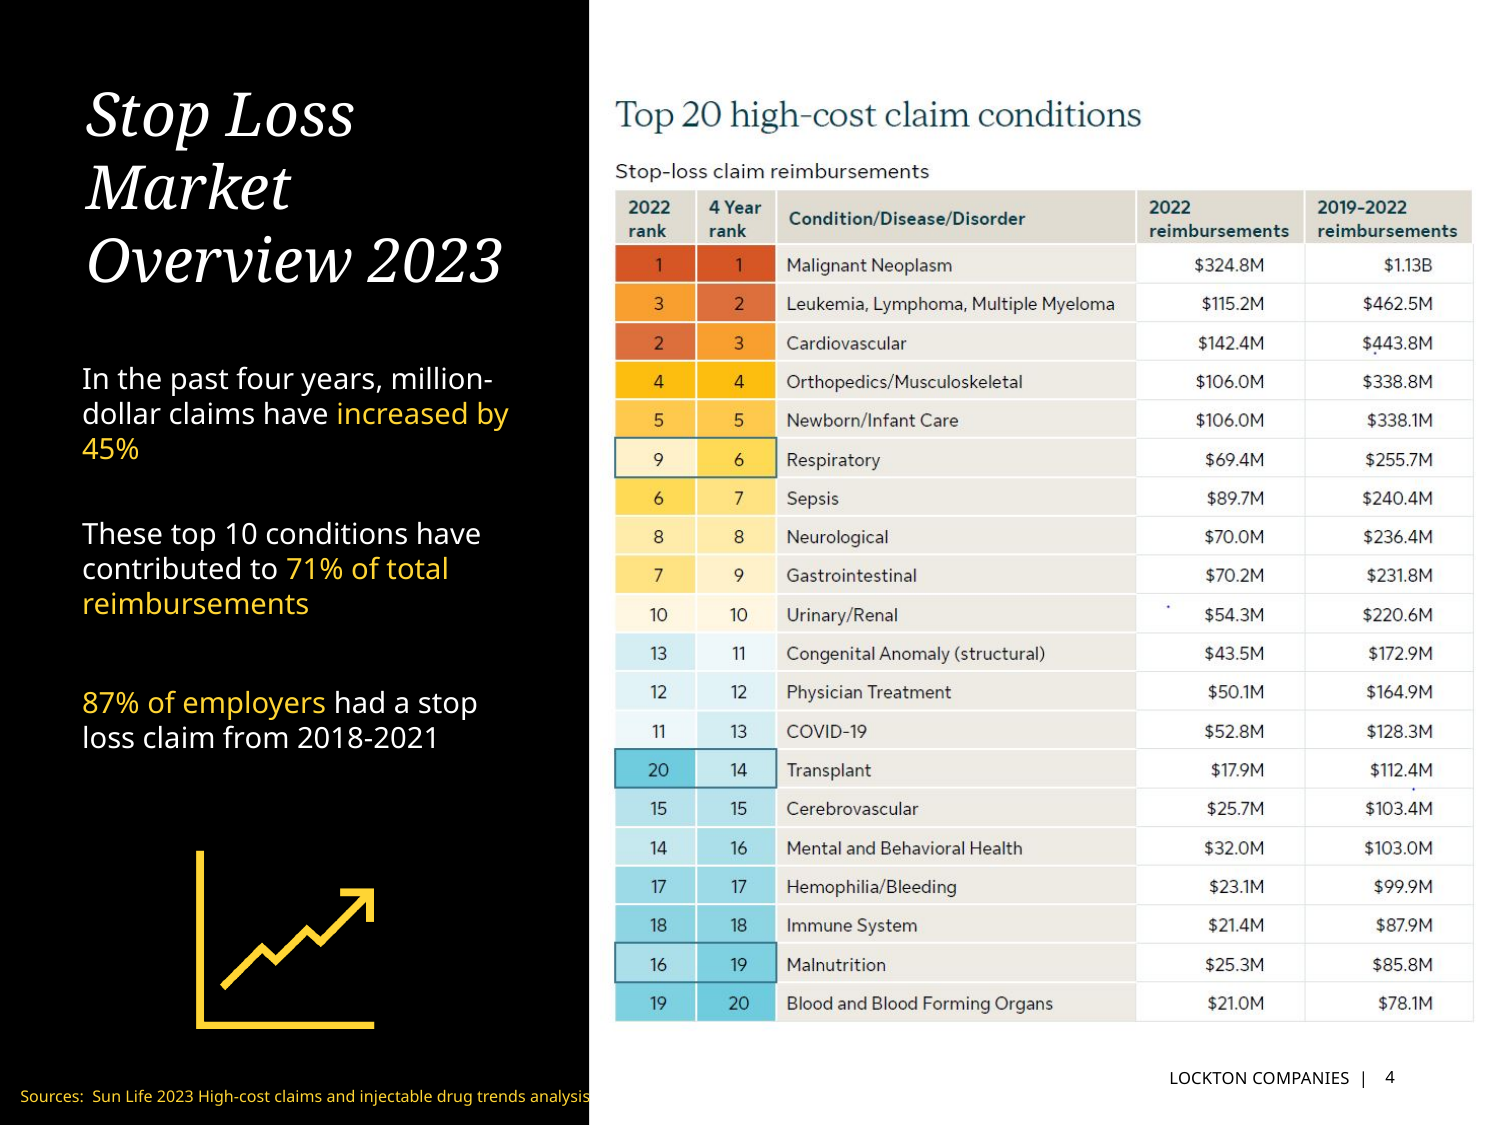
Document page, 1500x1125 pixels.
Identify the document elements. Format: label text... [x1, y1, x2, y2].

picture [600, 90, 1485, 1035]
text_box Stop Loss Market Overview 2023 [86, 61, 523, 302]
text_box Sources: Sun Life 2023 High-cost claims and injectable drug trends analysis [5, 1079, 622, 1114]
picture [161, 815, 410, 1064]
text_box In the past four years, million-dollar claims have increased by 45% These top 10 conditions have contributed to 71% of total reimbursements 87% of employers had a stop loss claim from 2018-2021 [67, 353, 541, 930]
